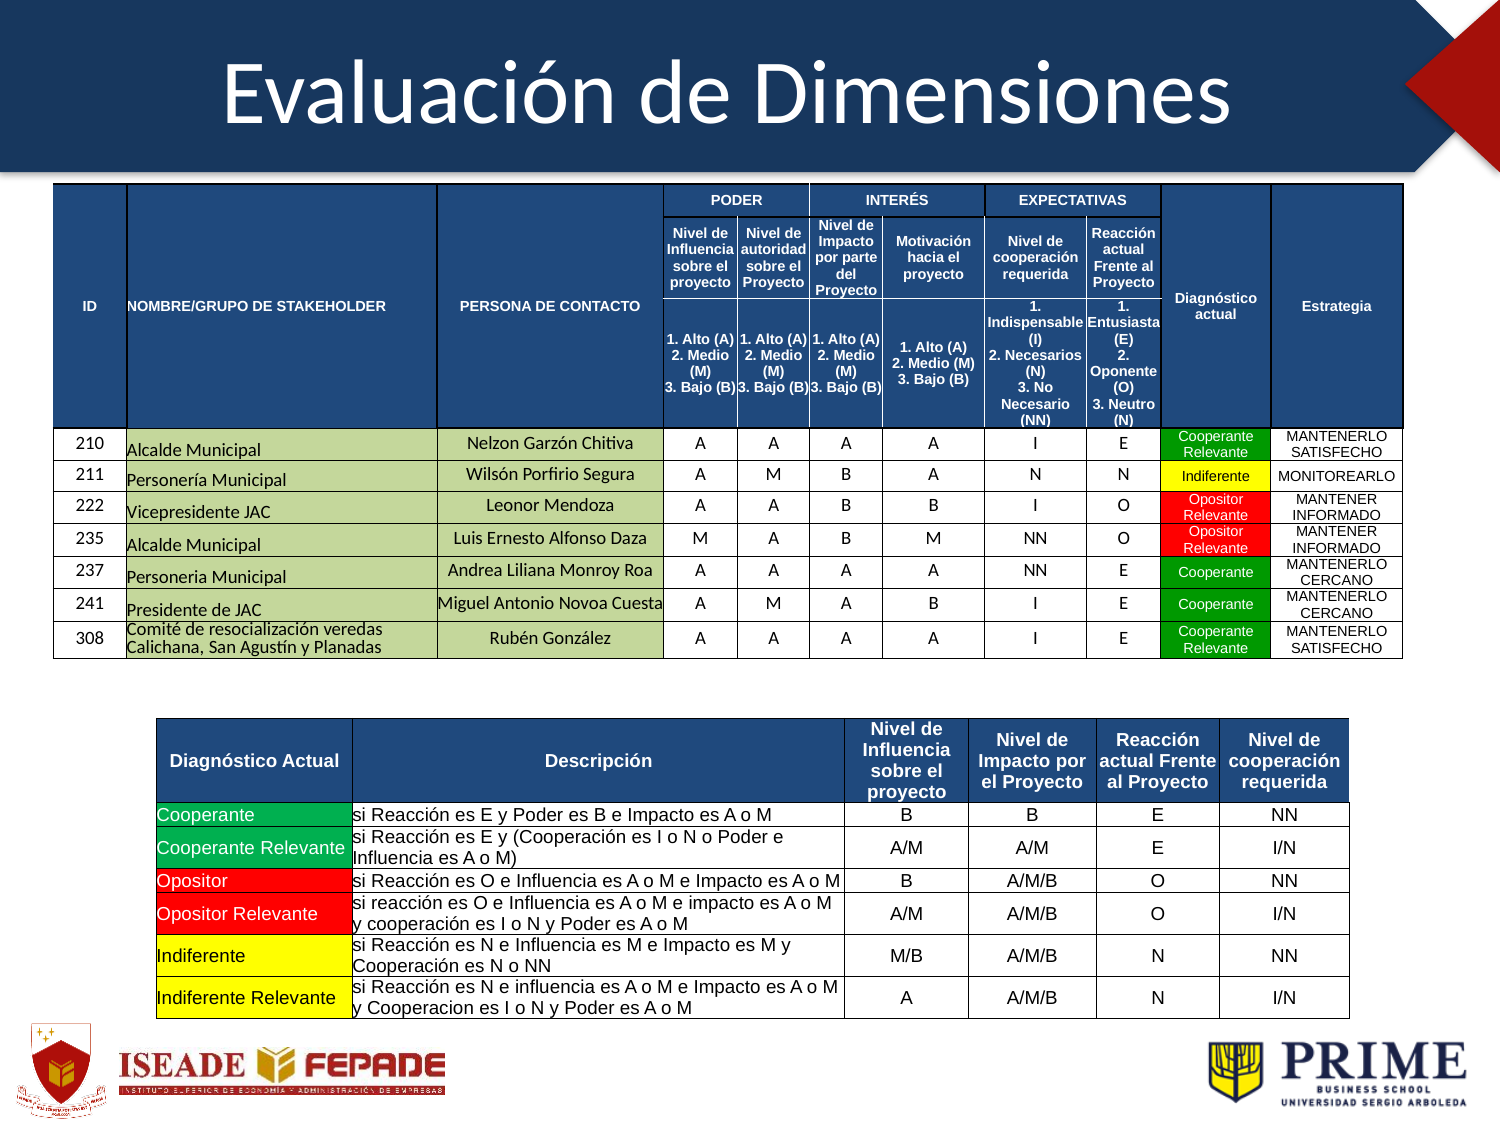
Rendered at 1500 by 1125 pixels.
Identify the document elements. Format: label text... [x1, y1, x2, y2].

table_cell Cooperante Relevante [1161, 622, 1270, 658]
table_cell E [1087, 429, 1160, 460]
table_cell Opositor Relevante [157, 893, 352, 934]
table_cell Personeria Municipal [127, 557, 437, 588]
table_cell si Reacción es N e Influencia es M e Impacto es M y Cooperación es N o NN [353, 935, 844, 976]
table_cell O [1087, 492, 1160, 523]
table_cell M [664, 524, 737, 556]
table_cell O [1097, 893, 1219, 934]
table_cell A [664, 557, 737, 588]
table_cell Alcalde Municipal [127, 524, 437, 556]
picture [15, 1022, 108, 1120]
table_cell A [883, 557, 984, 588]
table_cell MANTENERLO CERCANO [1271, 557, 1402, 588]
table_header Descripción [353, 719, 844, 802]
table_cell Personería Municipal [127, 461, 437, 491]
table_cell A [664, 589, 737, 621]
table_cell M [738, 589, 809, 621]
table_cell Vicepresidente JAC [127, 492, 437, 523]
table_cell I/N [1220, 977, 1349, 1018]
table_cell 308 [54, 622, 126, 658]
table_cell A [810, 429, 882, 460]
table_cell Opositor [157, 869, 352, 892]
table_cell MANTENERLO SATISFECHO [1271, 622, 1402, 658]
table_cell O [1097, 869, 1219, 892]
table_cell A/M [845, 893, 968, 934]
table_cell A/M/B [969, 935, 1096, 976]
table_cell Presidente de JAC [127, 589, 437, 621]
table_cell si reacción es O e Influencia es A o M e impacto es A o M y cooperación es I o N y Poder es A o M [353, 893, 844, 934]
table_cell Reacción actual Frente al Proyecto [1087, 218, 1160, 298]
table_cell Leonor Mendoza [438, 492, 663, 523]
table_header INTERÉS [810, 185, 984, 216]
table_cell Comité de resocialización veredas Calichana, San Agustín y Planadas [127, 622, 437, 658]
table_cell A [883, 622, 984, 658]
table_header Estrategia [1272, 185, 1402, 427]
table_cell A/M/B [969, 977, 1096, 1018]
table_cell E [1087, 622, 1160, 658]
table_cell B [883, 492, 984, 523]
table_cell NN [1220, 869, 1349, 892]
table_cell E [1097, 827, 1219, 868]
table_cell B [883, 589, 984, 621]
table_cell Cooperante [1161, 589, 1270, 621]
title Evaluación de Dimensiones [169, 24, 1287, 183]
table_cell Cooperante [157, 803, 352, 826]
table_cell MANTENERLO CERCANO [1271, 589, 1402, 621]
table_cell NN [1220, 935, 1349, 976]
table_cell Nivel de autoridad sobre el Proyecto [738, 218, 809, 298]
table_header PERSONA DE CONTACTO [438, 185, 663, 427]
table_cell 211 [54, 461, 126, 491]
table_cell si Reacción es E y Poder es B e Impacto es A o M [353, 803, 844, 826]
table_cell A/M/B [969, 893, 1096, 934]
table_cell A [738, 429, 809, 460]
table_cell 1. Alto (A) 2. Medio (M) 3. Bajo (B) [810, 299, 882, 427]
table_cell 222 [54, 492, 126, 523]
table_cell Indiferente [1161, 461, 1270, 491]
table_cell Indiferente Relevante [157, 977, 352, 1018]
table_cell si Reacción es N e influencia es A o M e Impacto es A o M y Cooperacion es I o N y Poder es A o M [353, 977, 844, 1018]
table_header NOMBRE/GRUPO DE STAKEHOLDER [128, 185, 436, 428]
table_cell Rubén González [438, 622, 663, 658]
table_cell A [883, 461, 984, 491]
table_cell B [810, 492, 882, 523]
table_cell B [845, 869, 968, 892]
table_cell B [810, 461, 882, 491]
table_cell 1. Alto (A) 2. Medio (M) 3. Bajo (B) [738, 299, 809, 427]
table_cell A/M [969, 827, 1096, 868]
table_header Diagnóstico Actual [157, 719, 352, 802]
table_cell Nivel de Impacto por parte del Proyecto [810, 218, 882, 298]
table_cell Opositor Relevante [1161, 492, 1270, 523]
table_cell I/N [1220, 893, 1349, 934]
table_cell E [1087, 557, 1160, 588]
table_header Nivel de cooperación requerida [1220, 719, 1349, 802]
table_cell A/M/B [969, 869, 1096, 892]
table_cell MANTENERLO SATISFECHO [1271, 429, 1402, 460]
table_cell A [738, 524, 809, 556]
table_cell Cooperante [1161, 557, 1270, 588]
table_cell A [810, 589, 882, 621]
table_cell A [664, 492, 737, 523]
table_cell Wilsón Porfirio Segura [438, 461, 663, 491]
table_cell A [738, 557, 809, 588]
table_header ID [53, 185, 126, 427]
table_cell A [845, 977, 968, 1018]
table_cell E [1097, 803, 1219, 826]
table_cell Andrea Liliana Monroy Roa [438, 557, 663, 588]
table_header Reacción actual Frente al Proyecto [1097, 719, 1219, 802]
table_cell A [738, 492, 809, 523]
table_cell N [1097, 977, 1219, 1018]
table_cell N [985, 461, 1086, 491]
table_cell M [738, 461, 809, 491]
table_header Nivel de Influencia sobre el proyecto [845, 719, 968, 802]
table_cell B [845, 803, 968, 826]
table_header Nivel de Impacto por el Proyecto [969, 719, 1096, 802]
table_cell A [738, 622, 809, 658]
picture [1180, 1022, 1500, 1123]
table_cell si Reacción es E y (Cooperación es I o N o Poder e Influencia es A o M) [353, 827, 844, 868]
table_cell 1. Alto (A) 2. Medio (M) 3. Bajo (B) [664, 299, 737, 427]
table_cell I [985, 589, 1086, 621]
table_cell N [1097, 935, 1219, 976]
table_cell Nelzon Garzón Chitiva [438, 429, 663, 460]
table_cell I [985, 622, 1086, 658]
table_cell 1. Alto (A) 2. Medio (M) 3. Bajo (B) [883, 299, 984, 427]
table_cell E [1087, 589, 1160, 621]
table_cell Alcalde Municipal [127, 429, 437, 460]
table_cell Miguel Antonio Novoa Cuesta [438, 589, 663, 621]
table_cell I/N [1220, 827, 1349, 868]
table_cell O [1087, 524, 1160, 556]
table_cell A [664, 622, 737, 658]
table_cell A [810, 557, 882, 588]
table_cell Cooperante Relevante [157, 827, 352, 868]
table_cell I [985, 429, 1086, 460]
table_cell B [810, 524, 882, 556]
table_cell Opositor Relevante [1161, 524, 1270, 556]
table_cell A [883, 429, 984, 460]
table_cell A [664, 429, 737, 460]
table_cell 235 [54, 524, 126, 556]
table_cell 241 [54, 589, 126, 621]
table_cell B [969, 803, 1096, 826]
table_cell 237 [54, 557, 126, 588]
table_cell MANTENER INFORMADO [1271, 492, 1402, 523]
table_cell 1. Indispensable (I) 2. Necesarios (N) 3. No Necesario (NN) [985, 299, 1086, 427]
table_cell 210 [54, 429, 126, 460]
table_cell M [883, 524, 984, 556]
table_cell A/M [845, 827, 968, 868]
table_cell NN [985, 557, 1086, 588]
table_cell 1. Entusiasta (E) 2. Oponente (O) 3. Neutro (N) [1087, 299, 1160, 427]
table_cell Luis Ernesto Alfonso Daza [438, 524, 663, 556]
table_header PODER [664, 185, 809, 216]
table_cell MANTENER INFORMADO [1271, 524, 1402, 556]
table_cell MONITOREARLO [1271, 461, 1402, 491]
table_cell I [985, 492, 1086, 523]
table_cell Nivel de Influencia sobre el proyecto [664, 218, 737, 298]
table_cell Nivel de cooperación requerida [985, 218, 1086, 298]
table_cell Cooperante Relevante [1161, 429, 1270, 460]
table_cell N [1087, 461, 1160, 491]
table_cell A [810, 622, 882, 658]
table_cell NN [985, 524, 1086, 556]
table_cell NN [1220, 803, 1349, 826]
table_header Diagnóstico actual [1162, 185, 1270, 427]
table_cell A [664, 461, 737, 491]
table_cell Indiferente [157, 935, 352, 976]
table_header EXPECTATIVAS [986, 185, 1160, 216]
table_cell si Reacción es O e Influencia es A o M e Impacto es A o M [353, 869, 844, 892]
table_cell M/B [845, 935, 968, 976]
table_cell Motivación hacia el proyecto [883, 218, 984, 298]
picture [119, 1047, 445, 1095]
